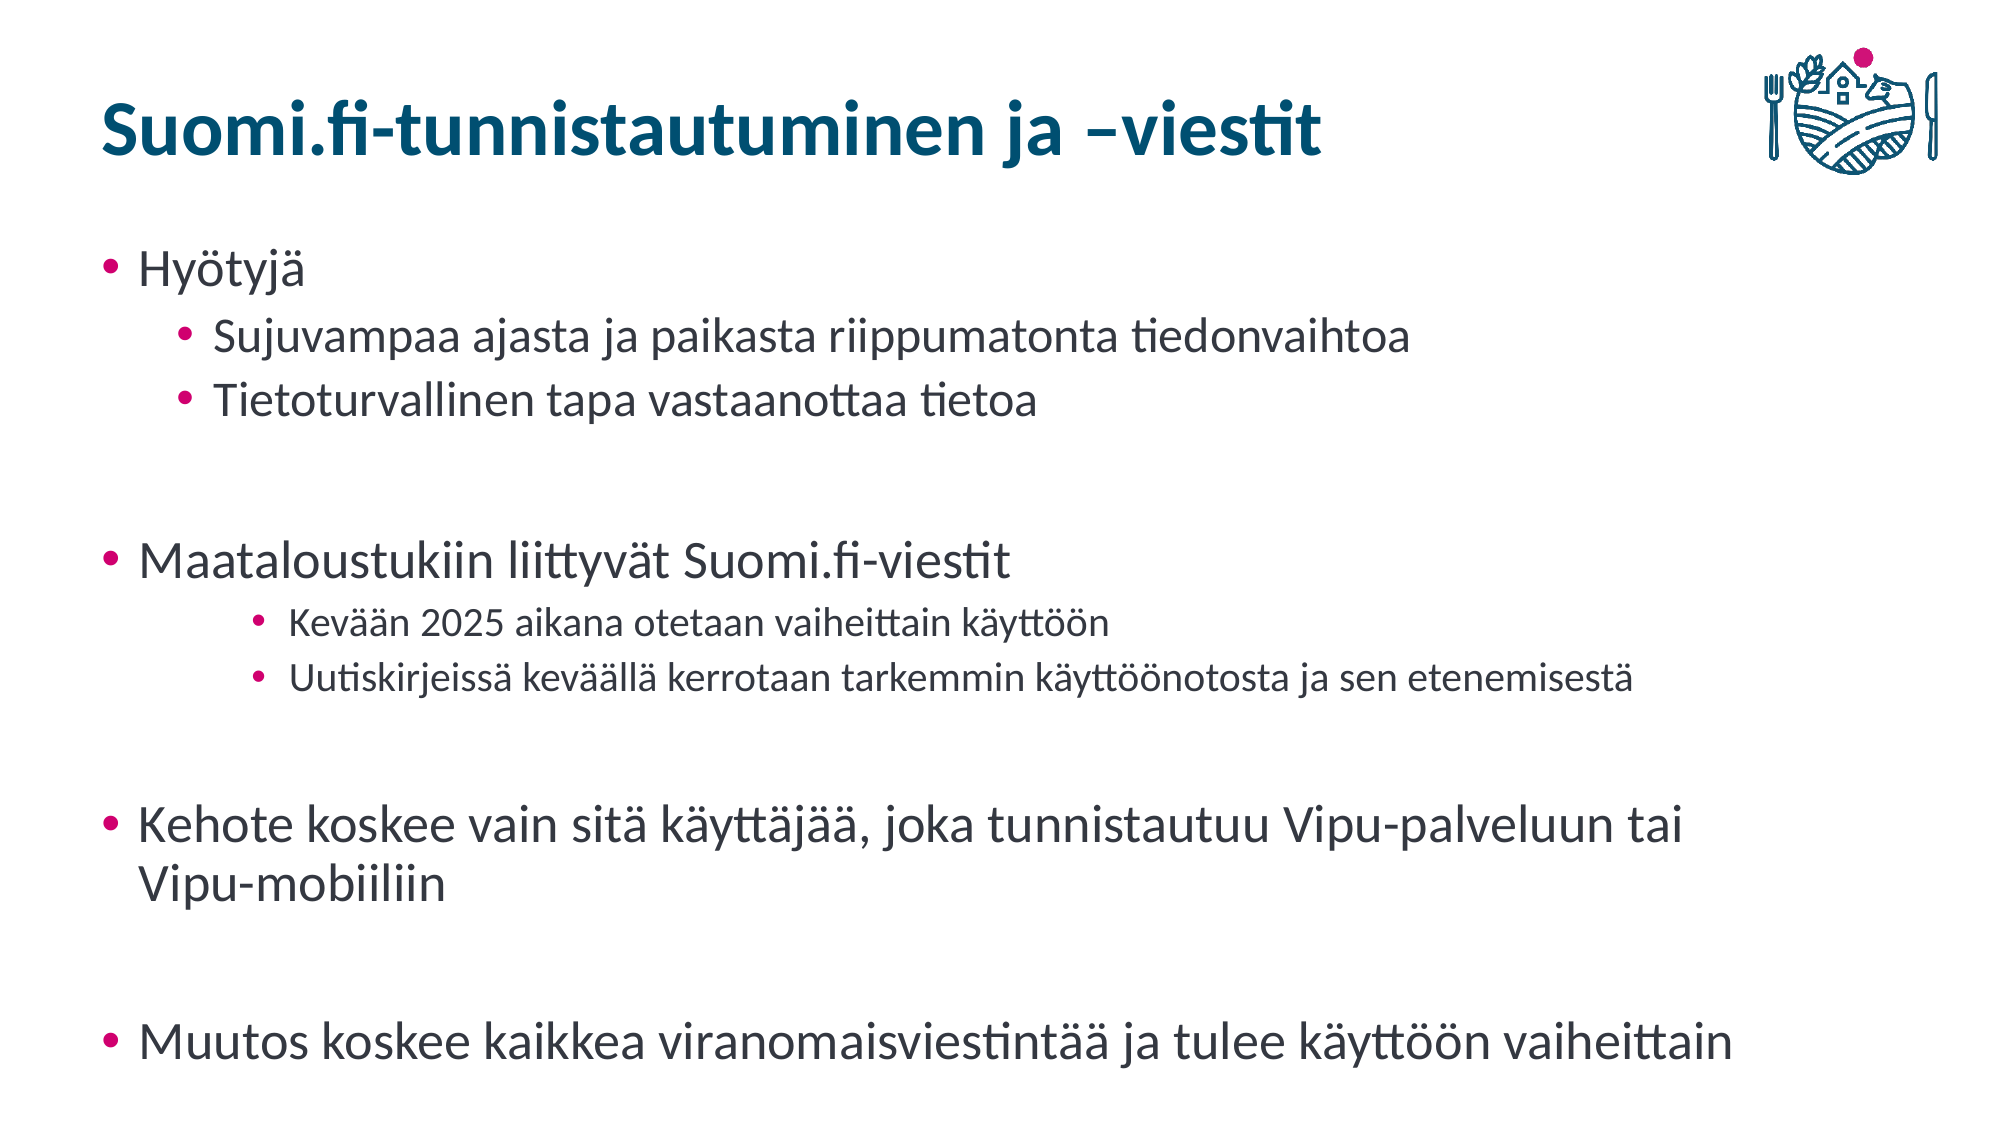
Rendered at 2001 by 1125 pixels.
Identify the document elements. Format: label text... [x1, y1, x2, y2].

list Hyötyjä Sujuvampaa ajasta ja paikasta riippumatonta tiedonvaihtoa Tietoturvallinen tapa vastaanottaa tietoa Maataloustukiin liittyvät Suomi.fi-viestit Kevään 2025 aikana otetaan vaiheittain käyttöön Uutiskirjeissä keväällä kerrotaan tarkemmin käyttöönotosta ja sen etenemisestä Kehote koskee vain sitä käyttäjää, joka tunnistautuu Vipu-palveluun tai Vipu-mobiiliin Muutos koskee kaikkea viranomaisviestintää ja tulee käyttöön vaiheittain [86, 232, 1812, 1014]
picture [1758, 32, 1945, 182]
title Suomi.fi-tunnistautuminen ja –viestit [86, 59, 1688, 199]
